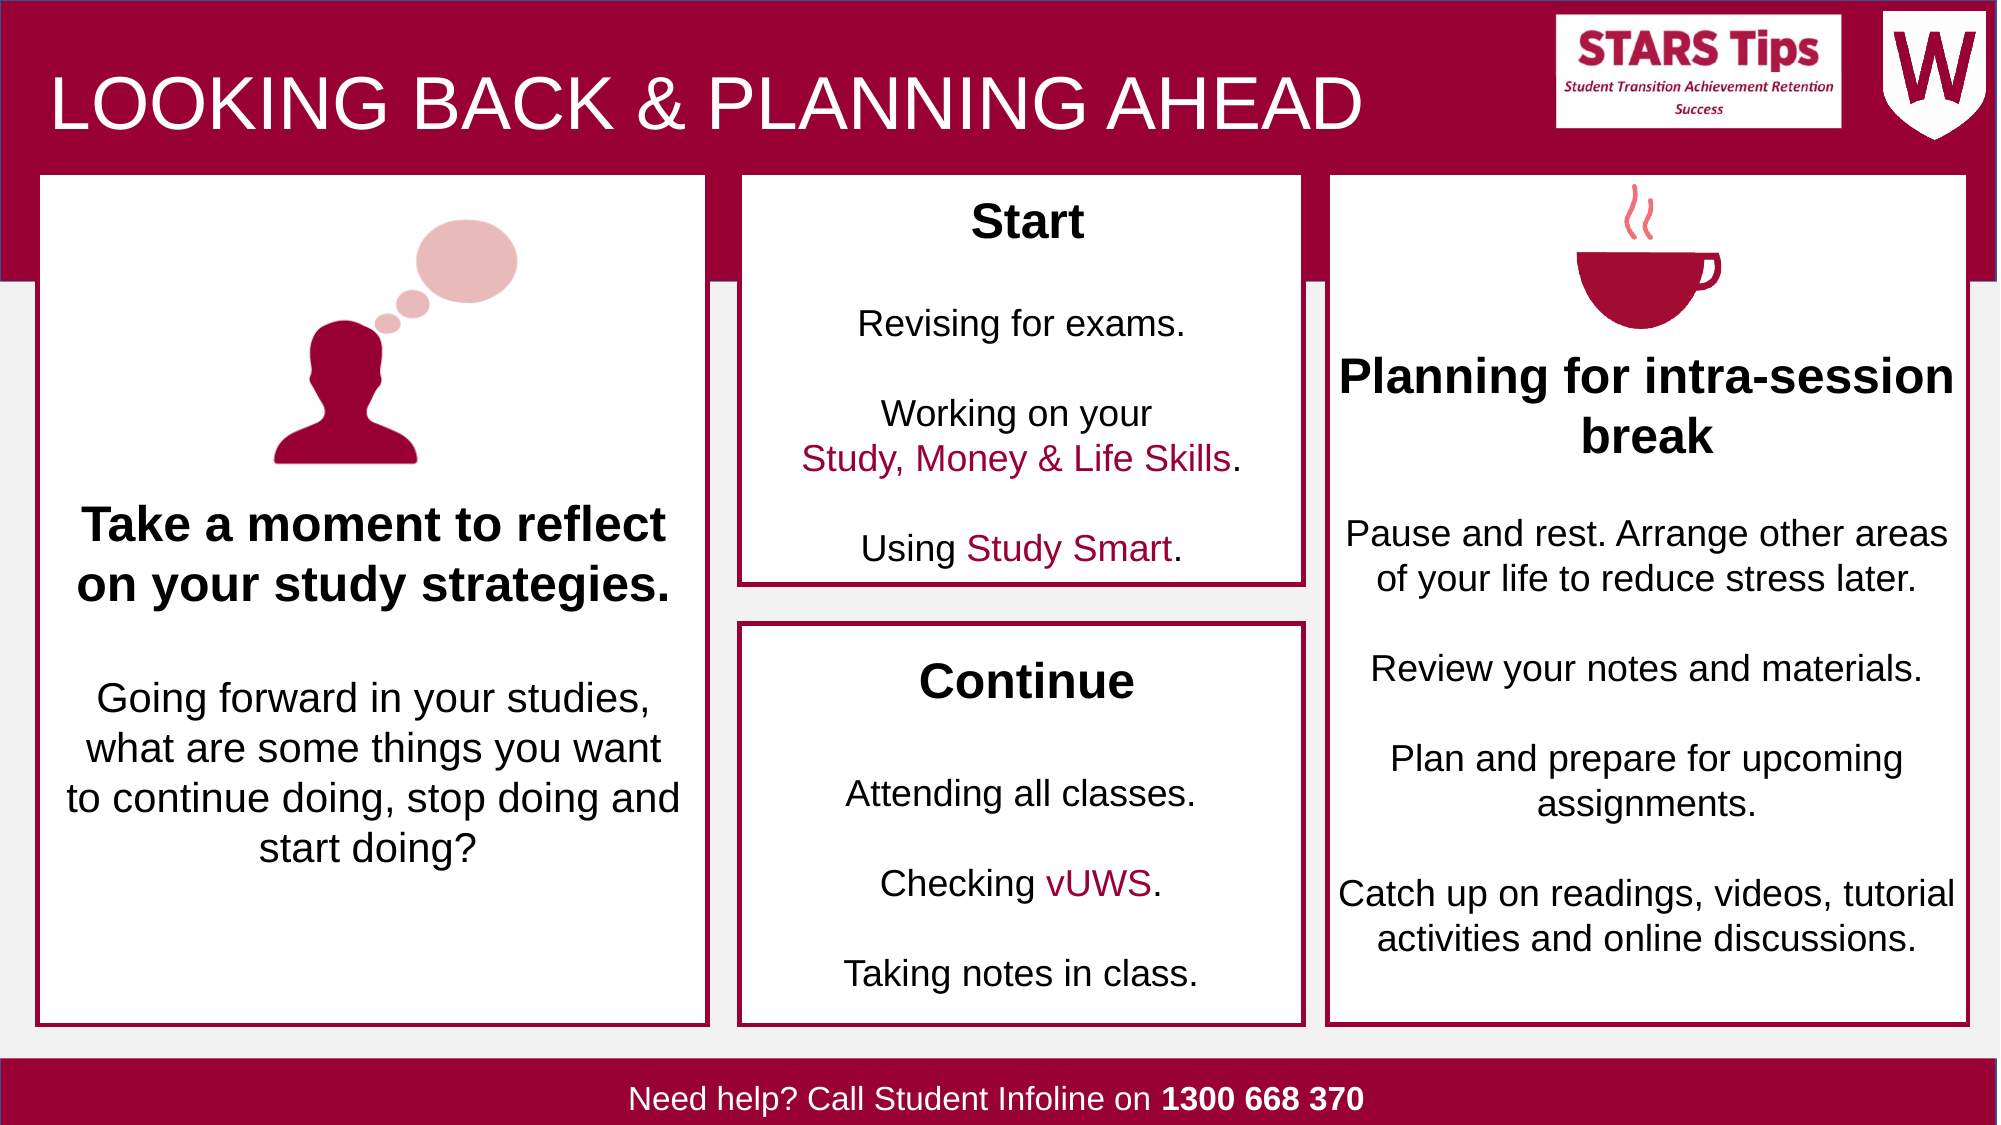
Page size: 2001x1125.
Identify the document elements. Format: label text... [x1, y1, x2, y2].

text_box Take a moment to reflect on your study strategies. Going forward in your studies, what are some things you want to continue doing, stop doing and start doing? [58, 485, 690, 925]
text_box Start Revising for exams. Working on your Study, Money & Life Skills. Using Study Smart. [749, 182, 1295, 539]
text_box LOOKING BACK & PLANNING AHEAD [9, 48, 1406, 146]
text_box [739, 623, 1304, 1026]
picture [1883, 11, 1986, 140]
text_box [0, 1059, 1997, 1070]
text_box Continue Attending all classes. Checking vUWS. Taking notes in class. [748, 642, 1294, 1010]
text_box [0, 0, 1997, 281]
picture [1553, 11, 1845, 132]
picture [1567, 179, 1726, 338]
text_box [0, 281, 2000, 1059]
picture [256, 212, 521, 477]
text_box [37, 172, 708, 1026]
text_box Need help? Call Student Infoline on 1300 668 370 [0, 1070, 1997, 1125]
text_box [1327, 172, 1969, 337]
text_box Planning for intra-session break Pause and rest. Arrange other areas of your life to reduce stress later. Review your notes and materials. Plan and prepare for upcoming assignments. Catch up on readings, videos, tutorial activities and online discussions. [1325, 337, 1969, 997]
text_box [739, 172, 1304, 585]
text_box [1327, 997, 1969, 1025]
